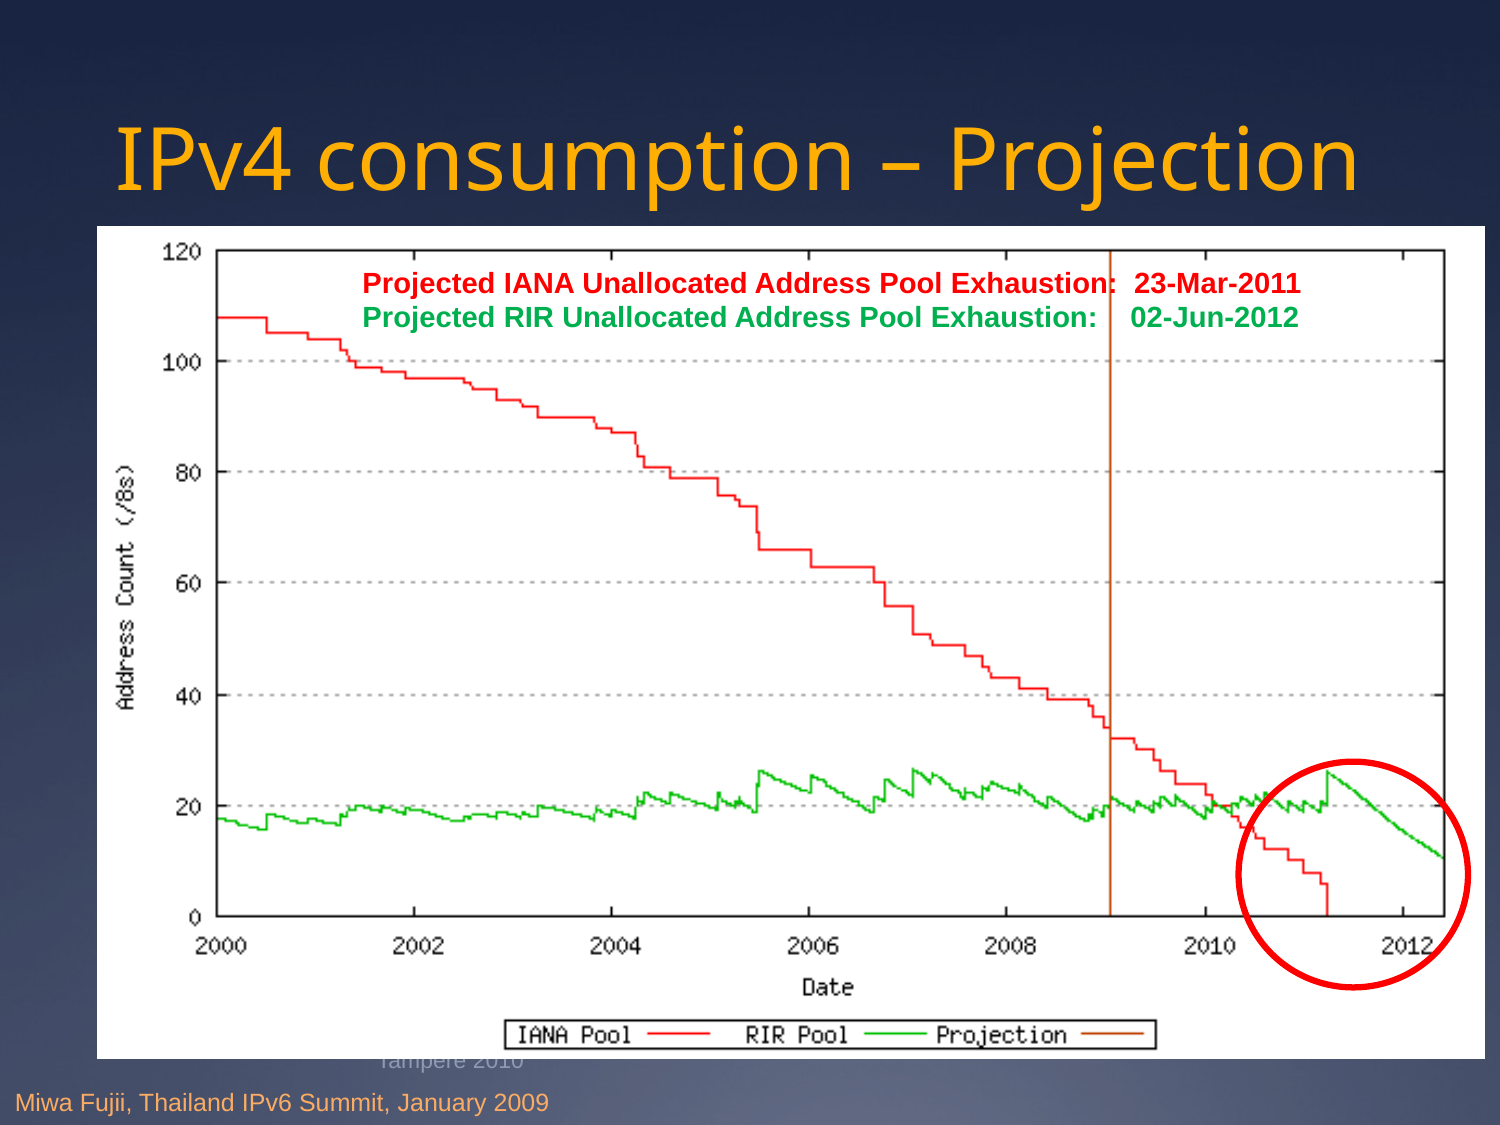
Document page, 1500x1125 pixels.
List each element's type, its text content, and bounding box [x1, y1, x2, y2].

text_box Miwa Fujii, Thailand IPv6 Summit, January 2009 [0, 1079, 750, 1125]
title IPv4 consumption – Projection [100, 95, 1400, 225]
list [96, 225, 1486, 1060]
